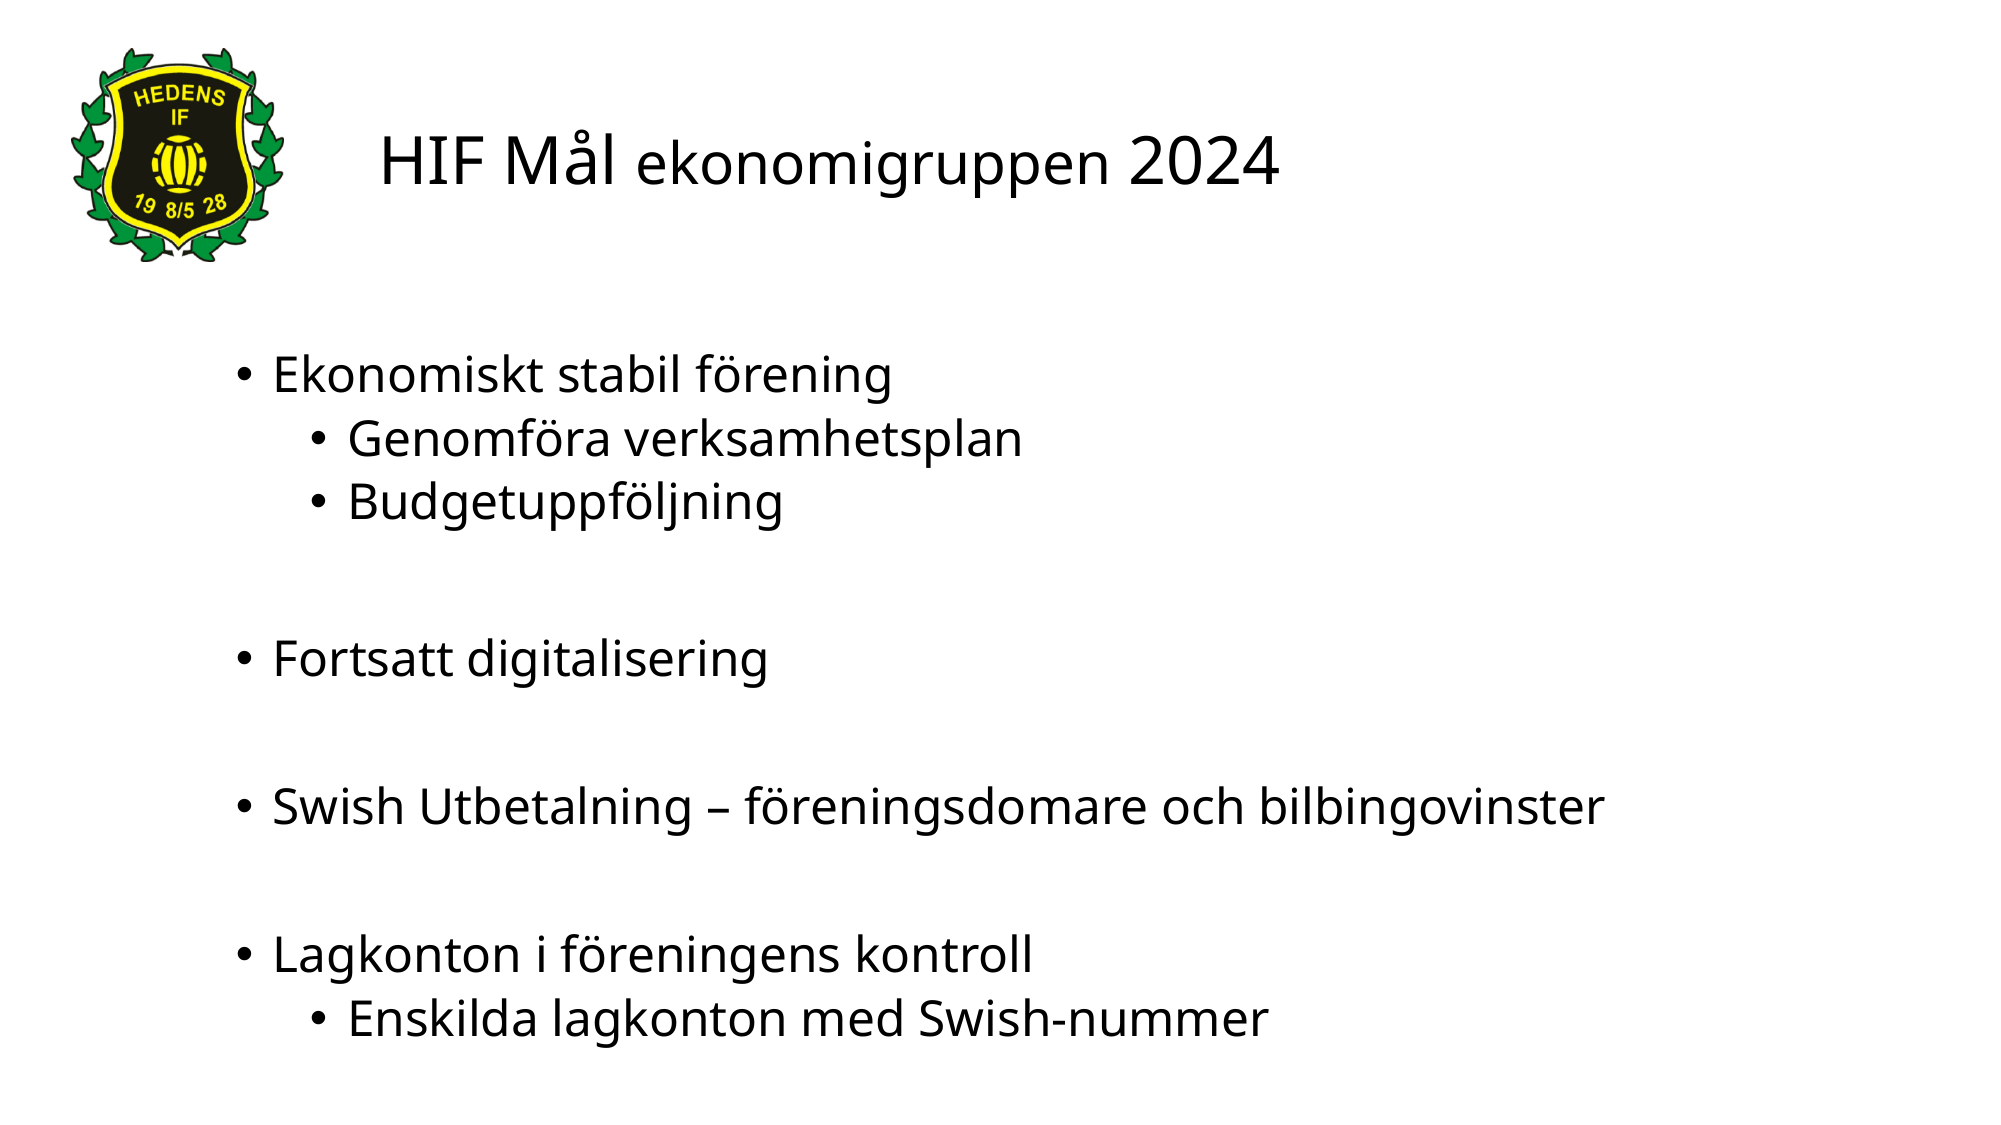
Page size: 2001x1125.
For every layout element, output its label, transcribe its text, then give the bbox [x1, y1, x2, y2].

list Ekonomiskt stabil förening Genomföra verksamhetsplan Budgetuppföljning Fortsatt digitalisering Swish Utbetalning – föreningsdomare och bilbingovinster Lagkonton i föreningens kontroll Enskilda lagkonton med Swish-nummer [220, 342, 1946, 1057]
text_box HIF Mål ekonomigruppen 2024 [363, 75, 2000, 250]
picture [71, 48, 284, 262]
